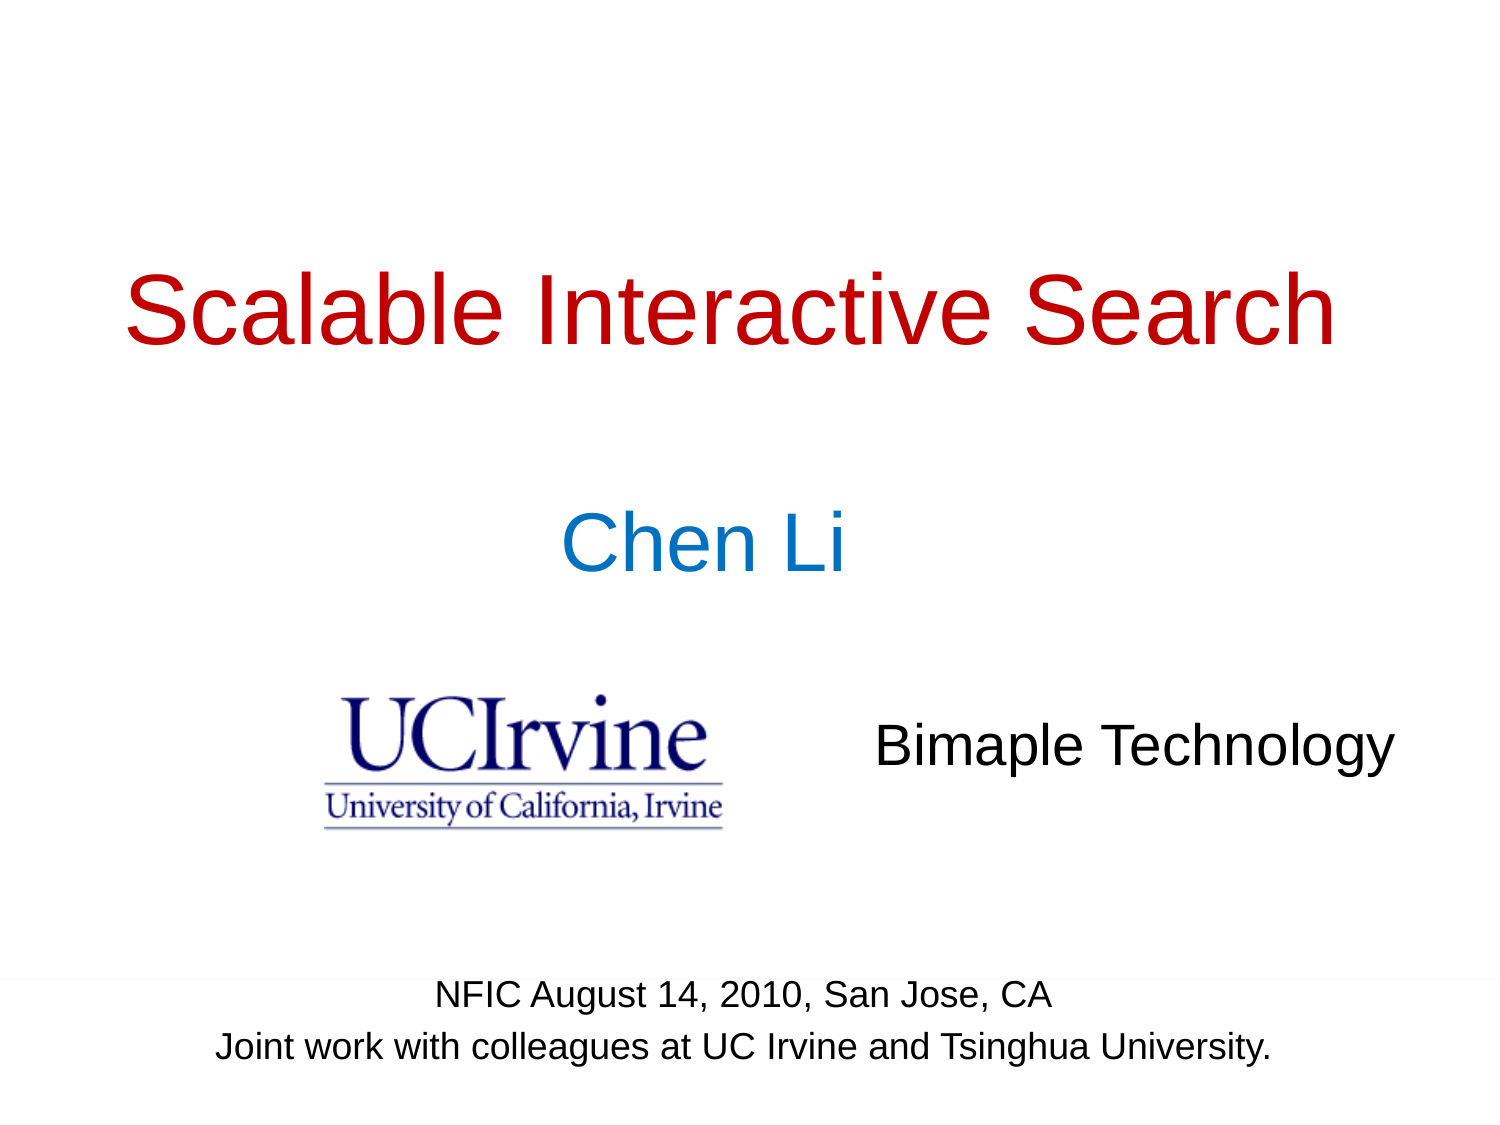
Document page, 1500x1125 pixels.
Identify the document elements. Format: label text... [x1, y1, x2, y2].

text_box Chen Li [381, 480, 1026, 605]
text_box NFIC August 14, 2010, San Jose, CA Joint work with colleagues at UC Irvine and Tsinghua University. [87, 962, 1400, 1075]
picture [324, 687, 794, 843]
text_box Bimaple Technology [799, 699, 1413, 800]
text_box Chen Li (李晨) [406, 505, 1051, 630]
text_box Scalable Interactive Search [87, 237, 1375, 362]
